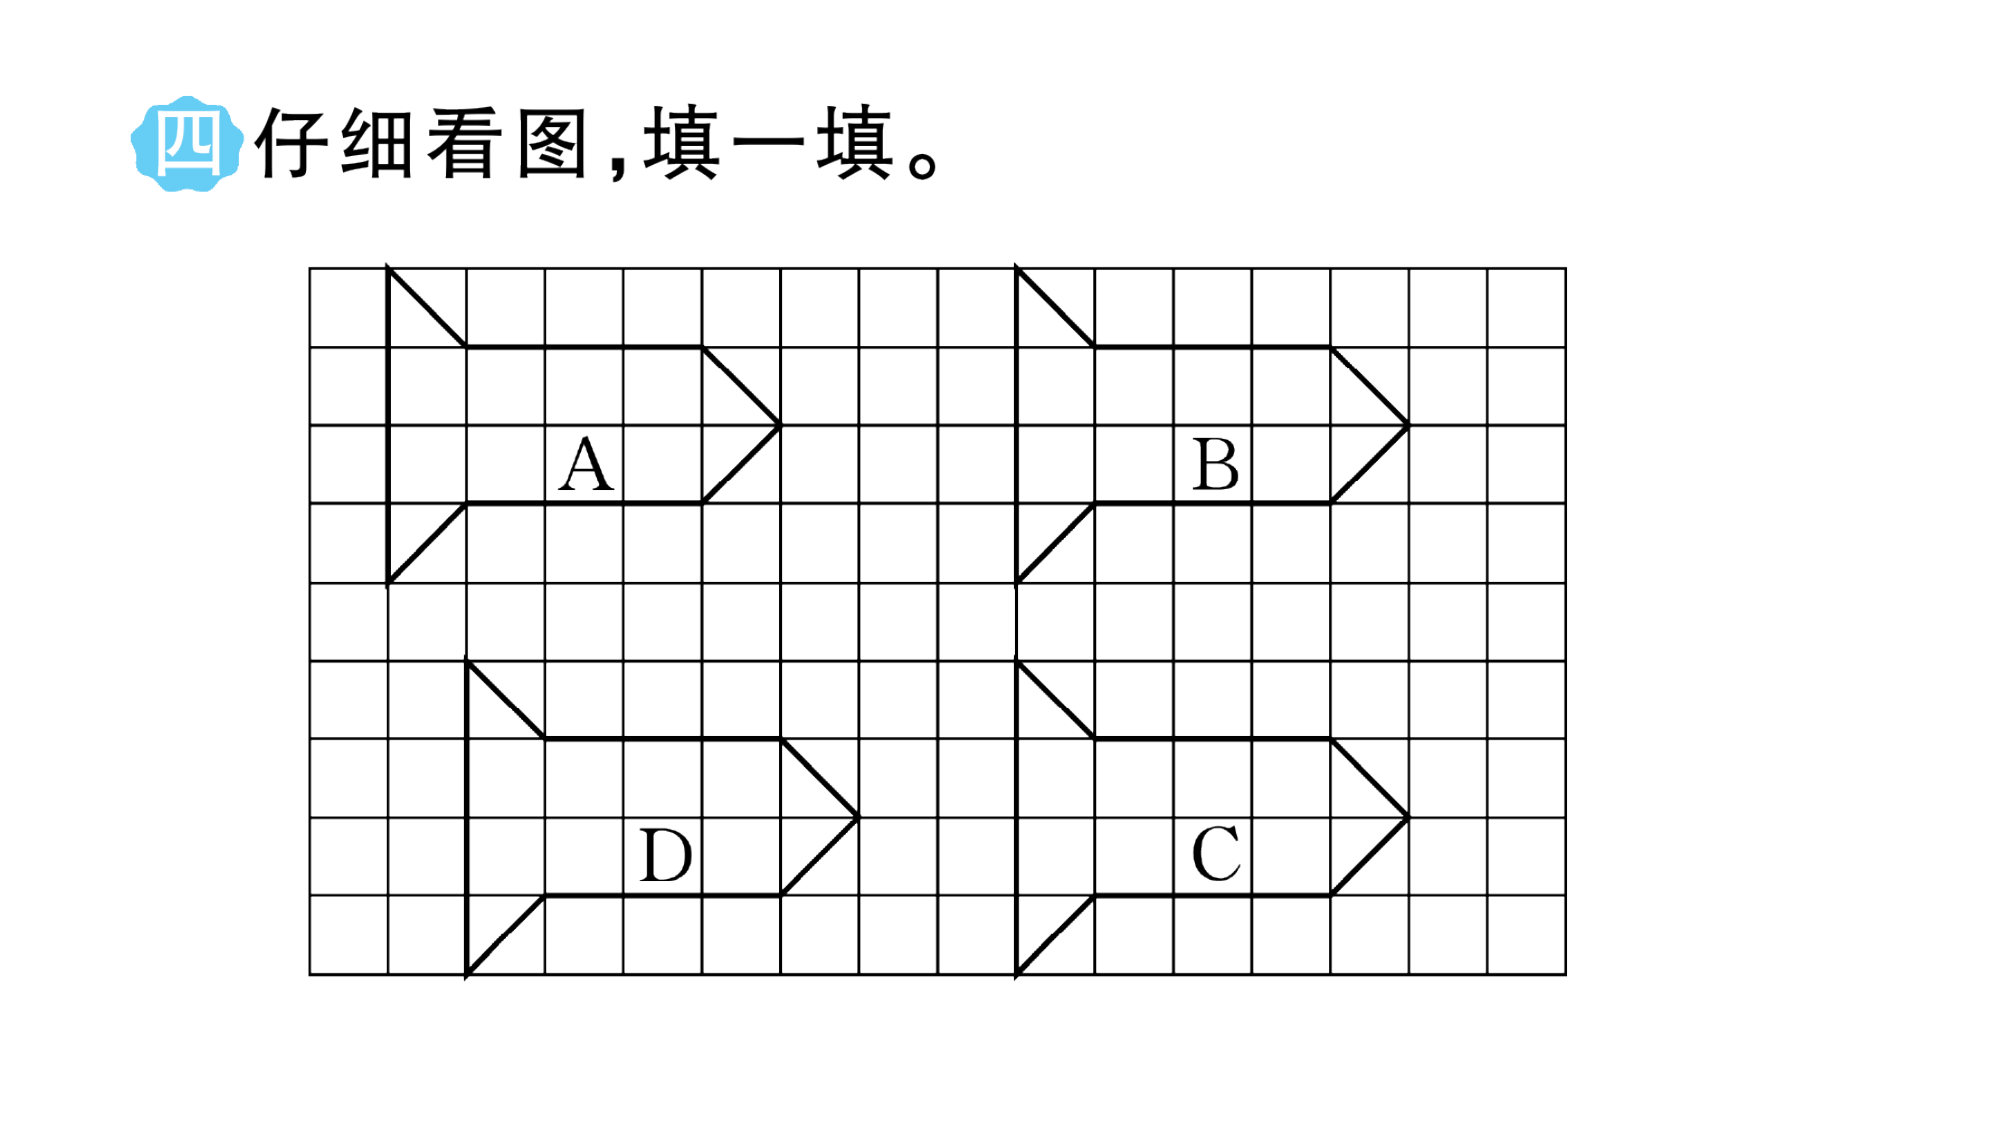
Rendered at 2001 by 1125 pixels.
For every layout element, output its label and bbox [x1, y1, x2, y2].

picture [125, 78, 1660, 1023]
